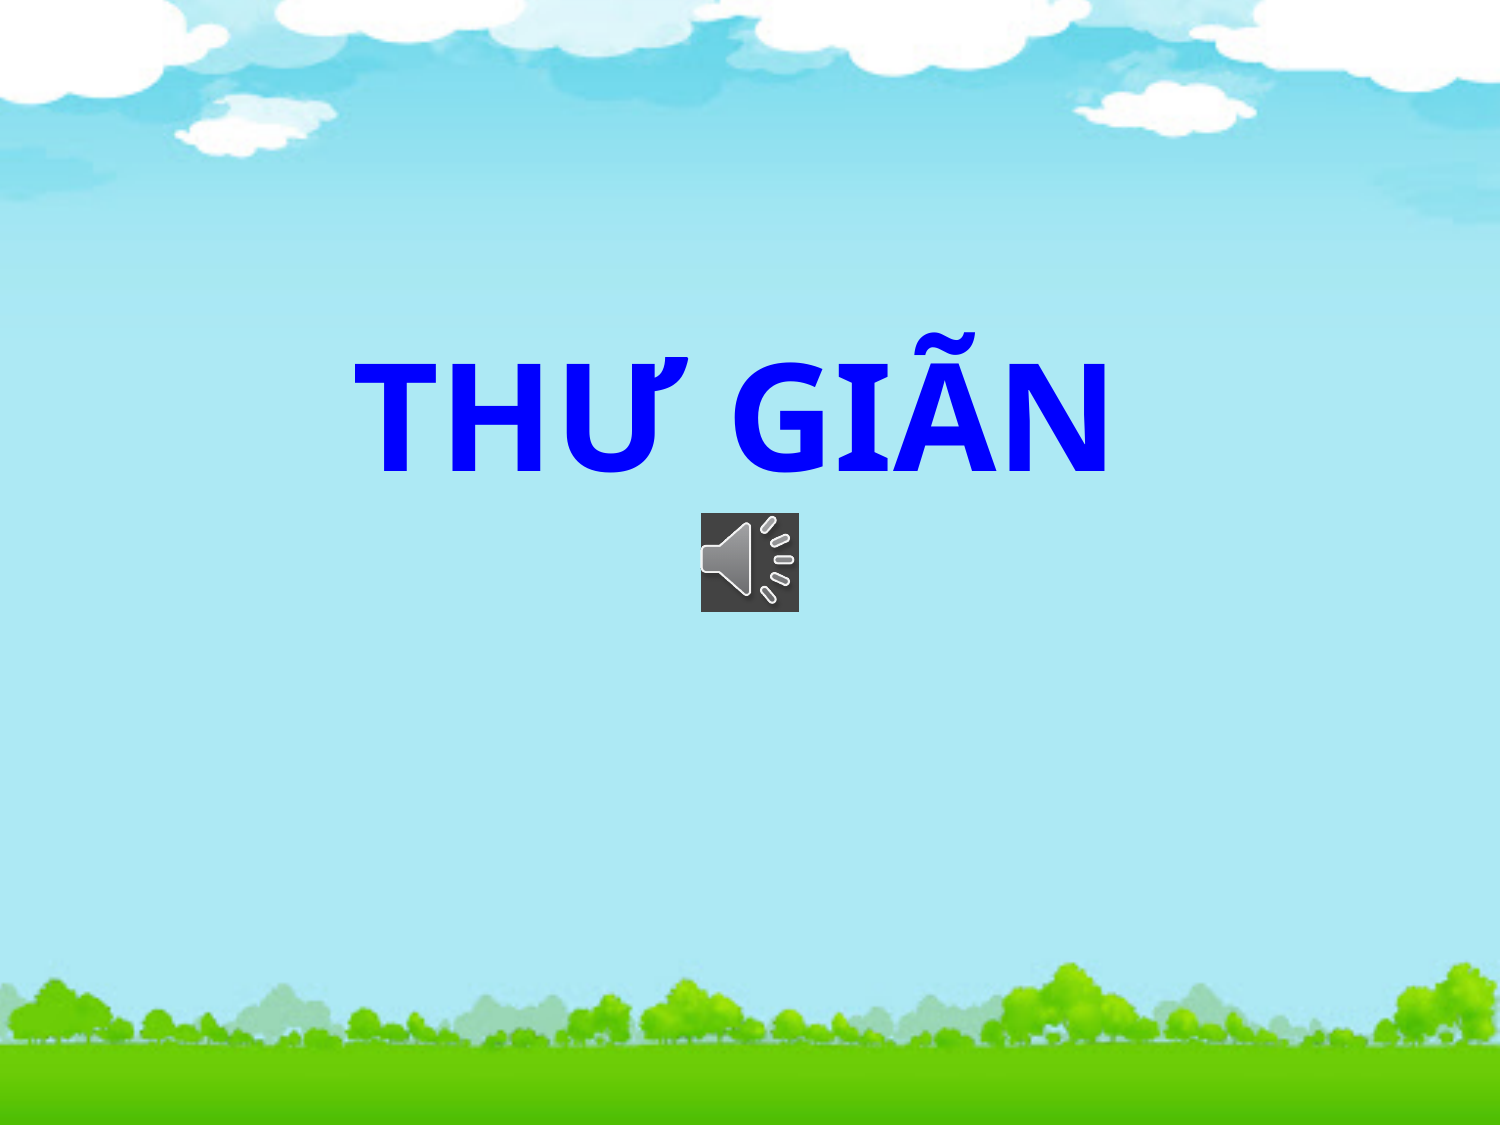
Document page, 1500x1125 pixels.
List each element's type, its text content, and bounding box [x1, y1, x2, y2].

title THƯ GIÃN [88, 314, 1383, 533]
picture [0, 0, 1500, 1125]
